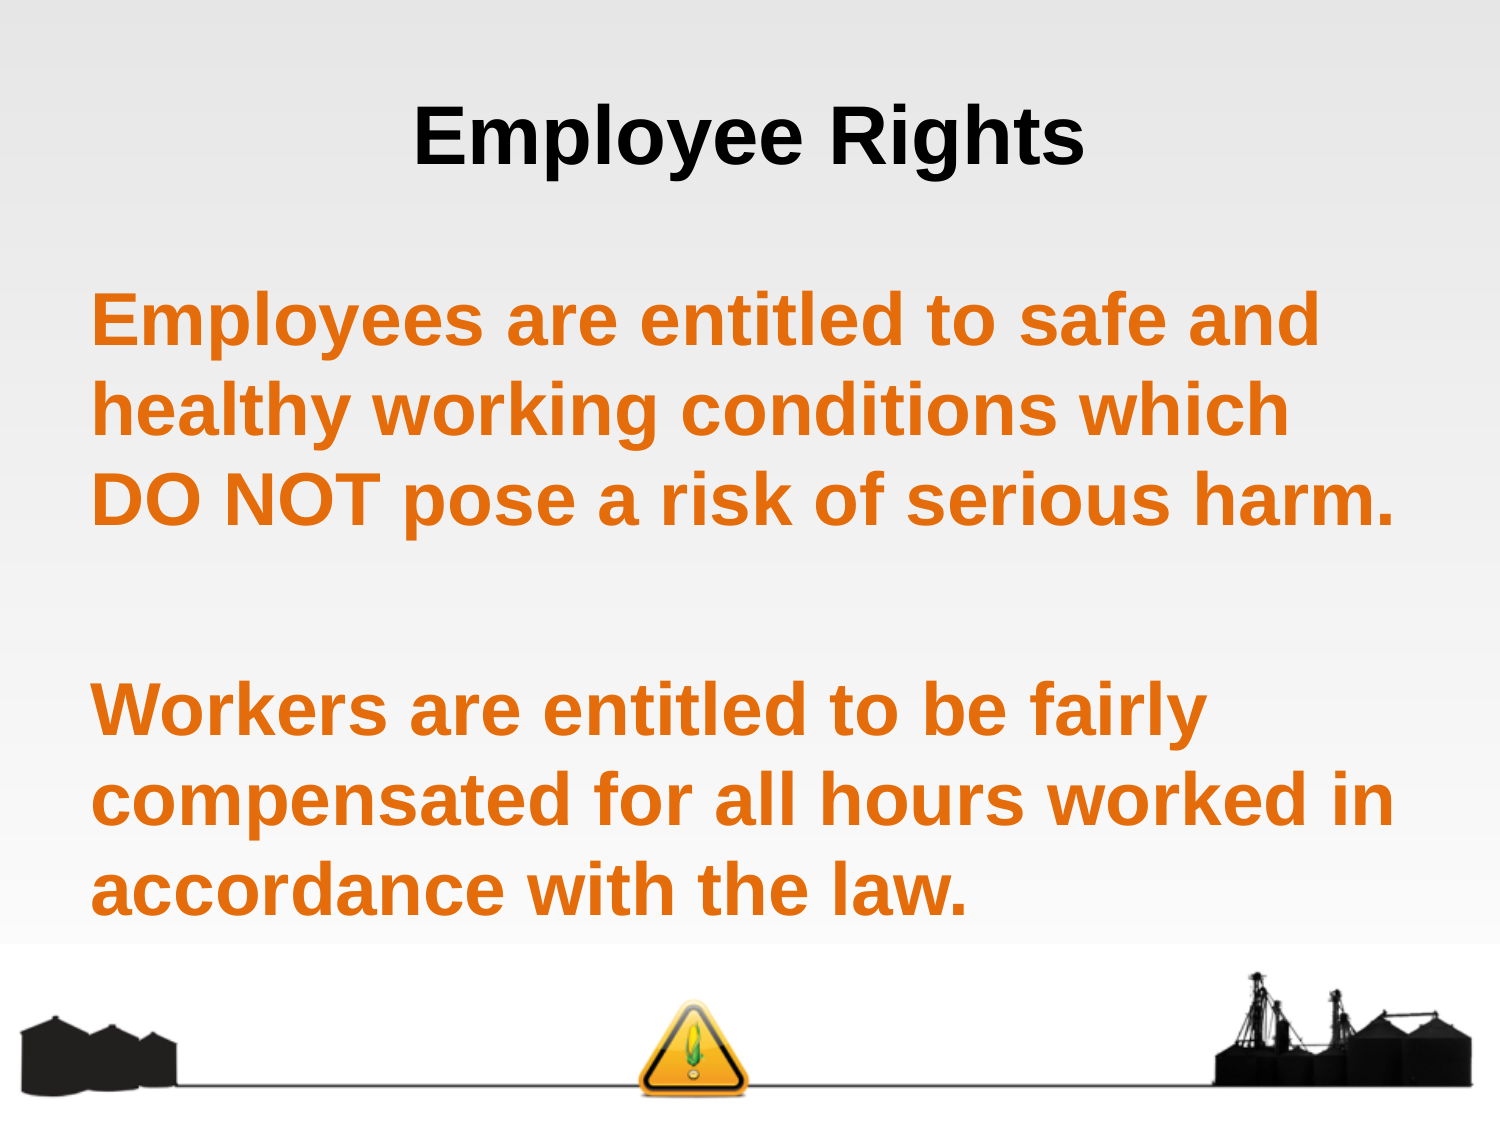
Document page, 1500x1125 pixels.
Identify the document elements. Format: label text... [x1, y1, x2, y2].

list Employees are entitled to safe and healthy working conditions which DO NOT pose a risk of serious harm. Workers are entitled to be fairly compensated for all hours worked in accordance with the law. [75, 262, 1425, 1005]
picture [0, 944, 1500, 1125]
title Employee Rights [75, 37, 1425, 225]
